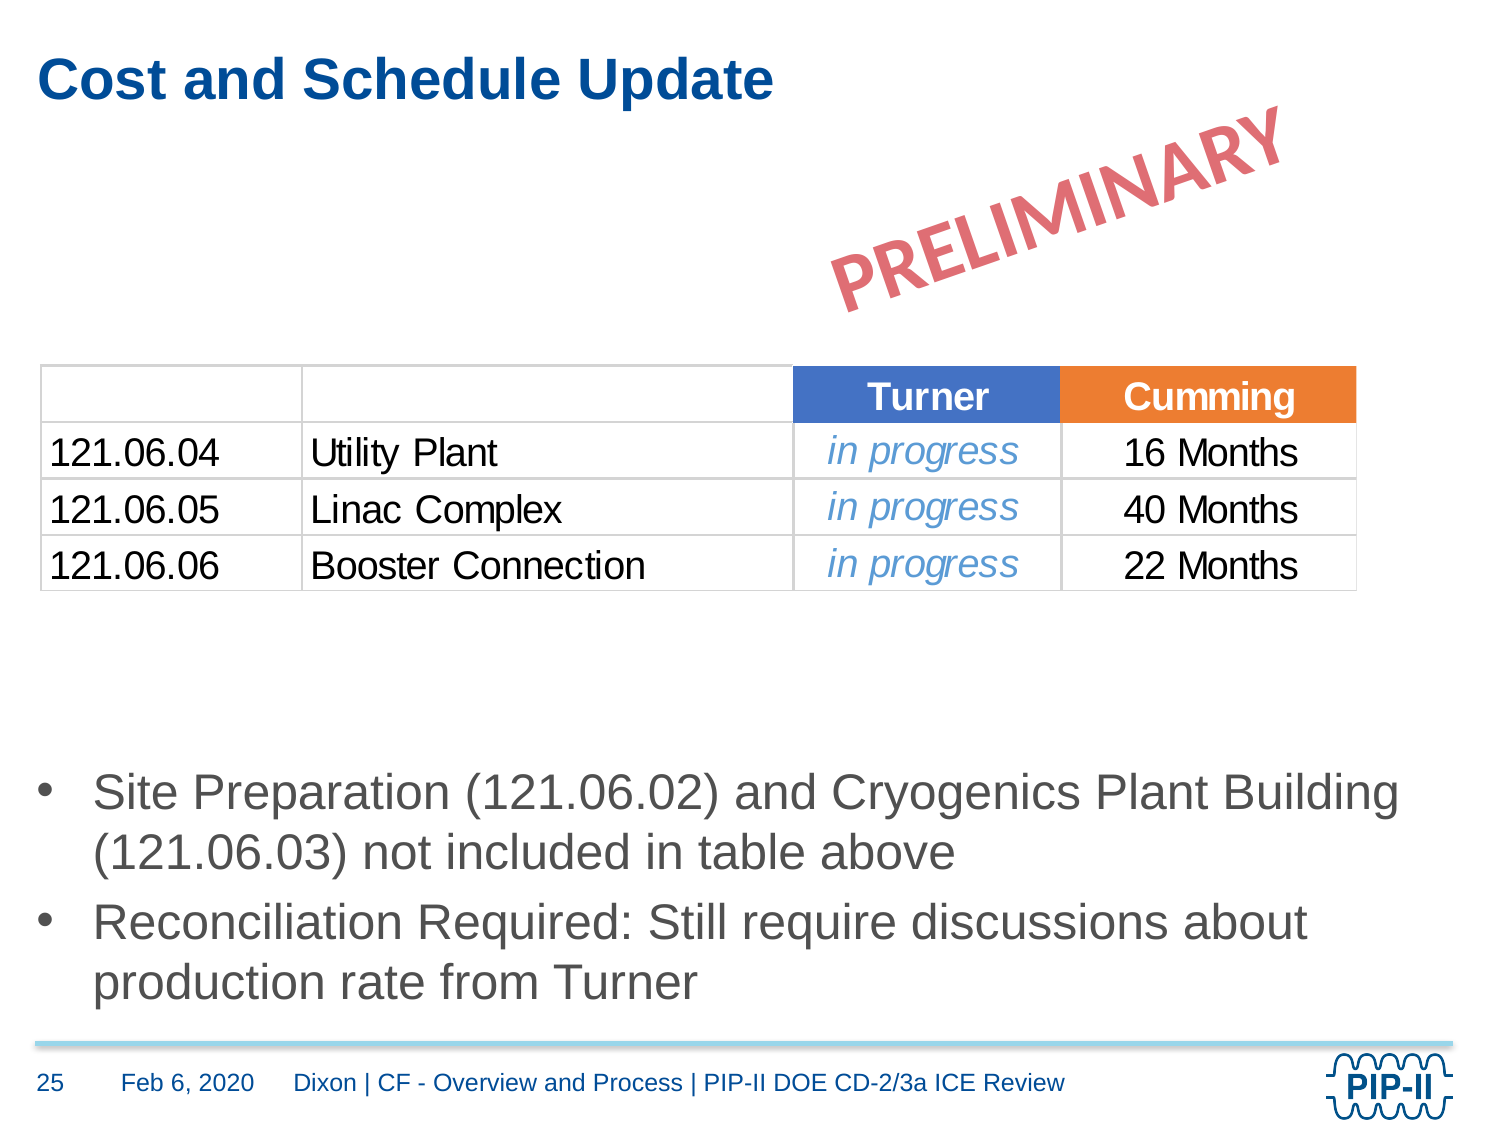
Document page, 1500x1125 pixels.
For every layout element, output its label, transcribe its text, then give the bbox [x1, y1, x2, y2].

text_box PRELIMINARY [800, 65, 1318, 343]
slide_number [120, 1066, 276, 1107]
text_box Site Preparation (121.06.02) and Cryogenics Plant Building (121.06.03) not included in table above Reconciliation Required: Still require discussions about production rate from Turner [36, 759, 1432, 1027]
picture [1326, 1053, 1453, 1120]
footer Dixon | CF - Overview and Process | PIP-II DOE CD-2/3a ICE Review [293, 1066, 1279, 1107]
title Cost and Schedule Update [37, 41, 1463, 112]
picture [39, 364, 1359, 593]
slide_number 25 [36, 1066, 105, 1106]
